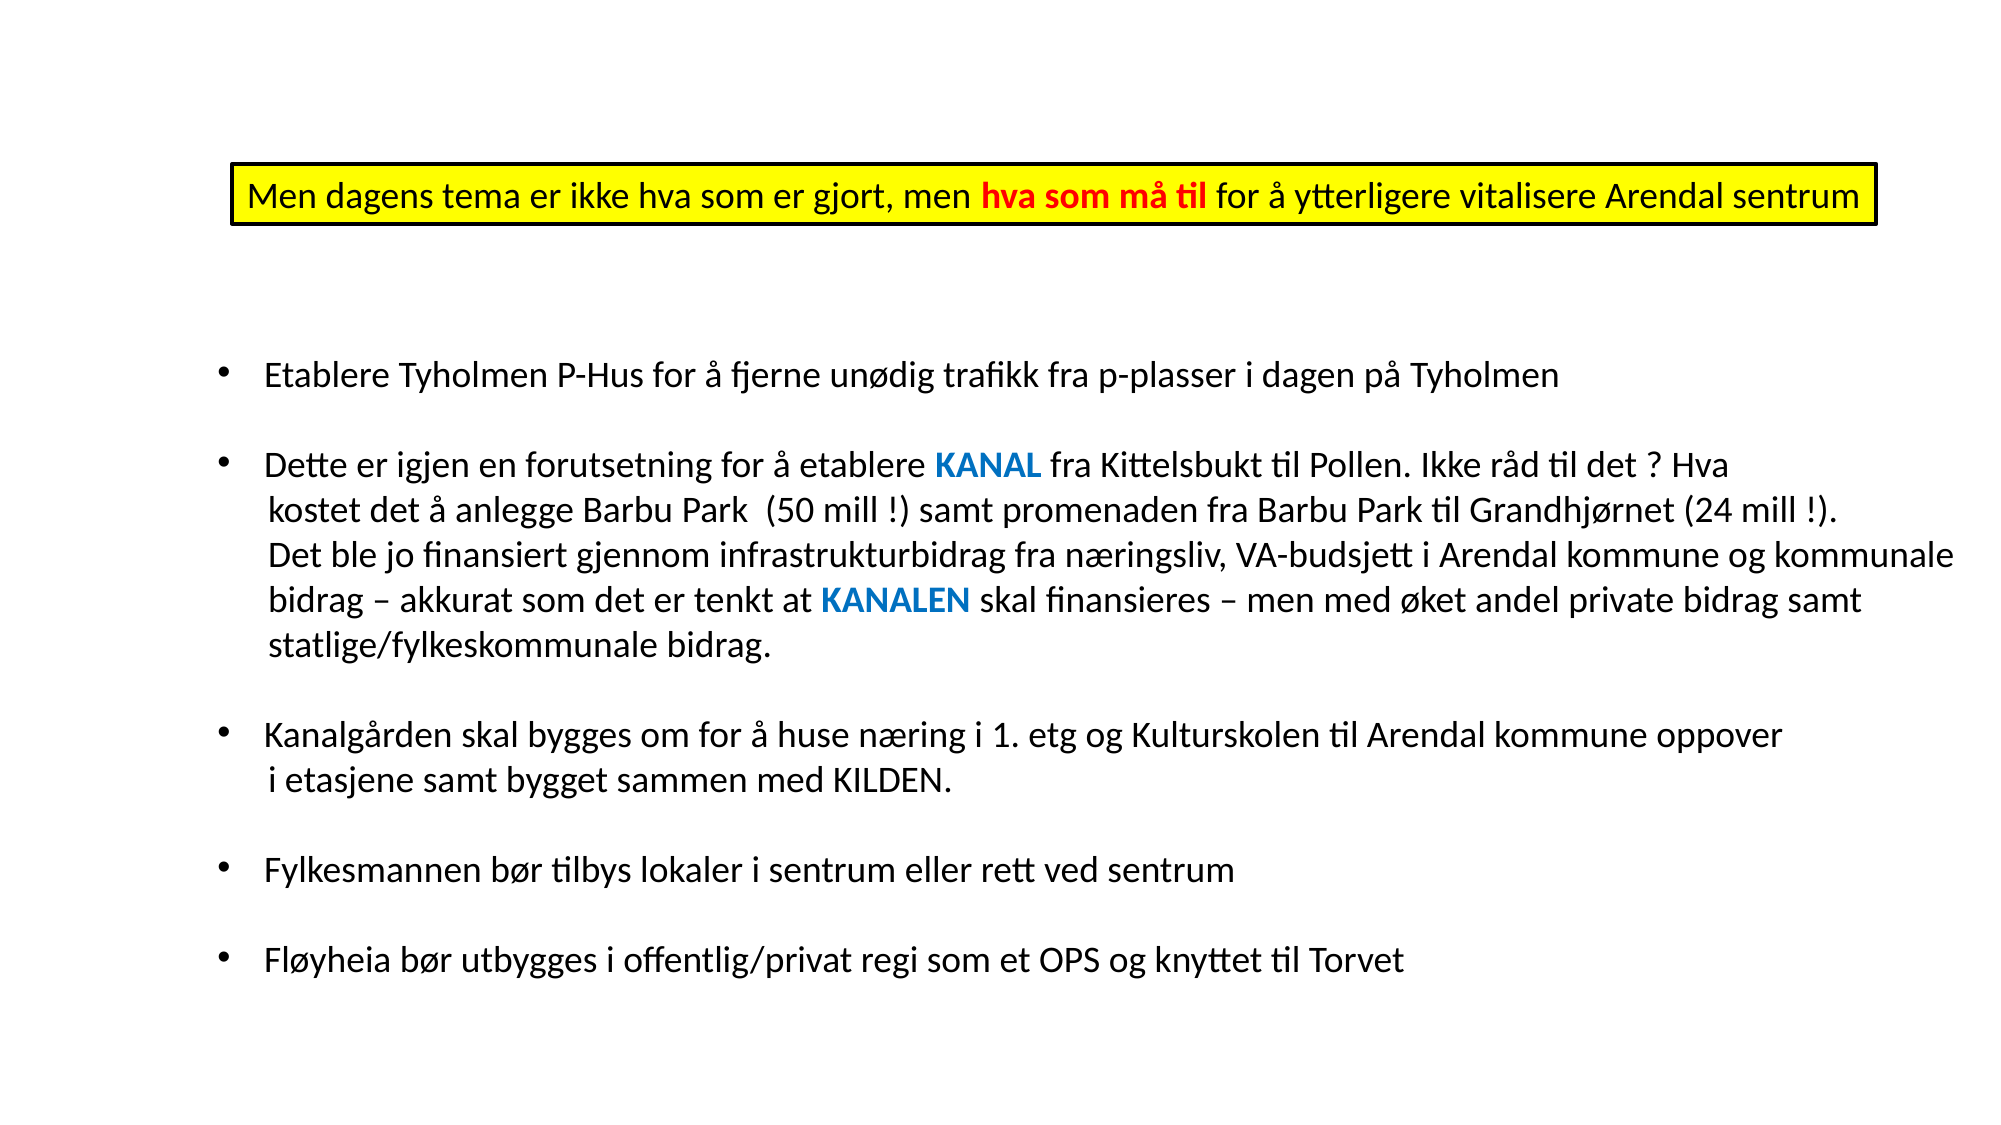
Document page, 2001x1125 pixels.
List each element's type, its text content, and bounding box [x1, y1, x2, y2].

text_box Men dagens tema er ikke hva som er gjort, men hva som må til for å ytterligere vitalisere Arendal sentrum [232, 163, 1877, 224]
text_box Etablere Tyholmen P-Hus for å fjerne unødig trafikk fra p-plasser i dagen på Tyholmen Dette er igjen en forutsetning for å etablere KANAL fra Kittelsbukt til Pollen. Ikke råd til det ? Hva kostet det å anlegge Barbu Park (50 mill !) samt promenaden fra Barbu Park til Grandhjørnet (24 mill !). Det ble jo finansiert gjennom infrastrukturbidrag fra næringsliv, VA-budsjett i Arendal kommune og kommunale bidrag – akkurat som det er tenkt at KANALEN skal finansieres – men med øket andel private bidrag samt statlige/fylkeskommunale bidrag. Kanalgården skal bygges om for å huse næring i 1. etg og Kulturskolen til Arendal kommune oppover i etasjene samt bygget sammen med KILDEN. Fylkesmannen bør tilbys lokaler i sentrum eller rett ved sentrum Fløyheia bør utbygges i offentlig/privat regi som et OPS og knyttet til Torvet [202, 342, 1972, 987]
